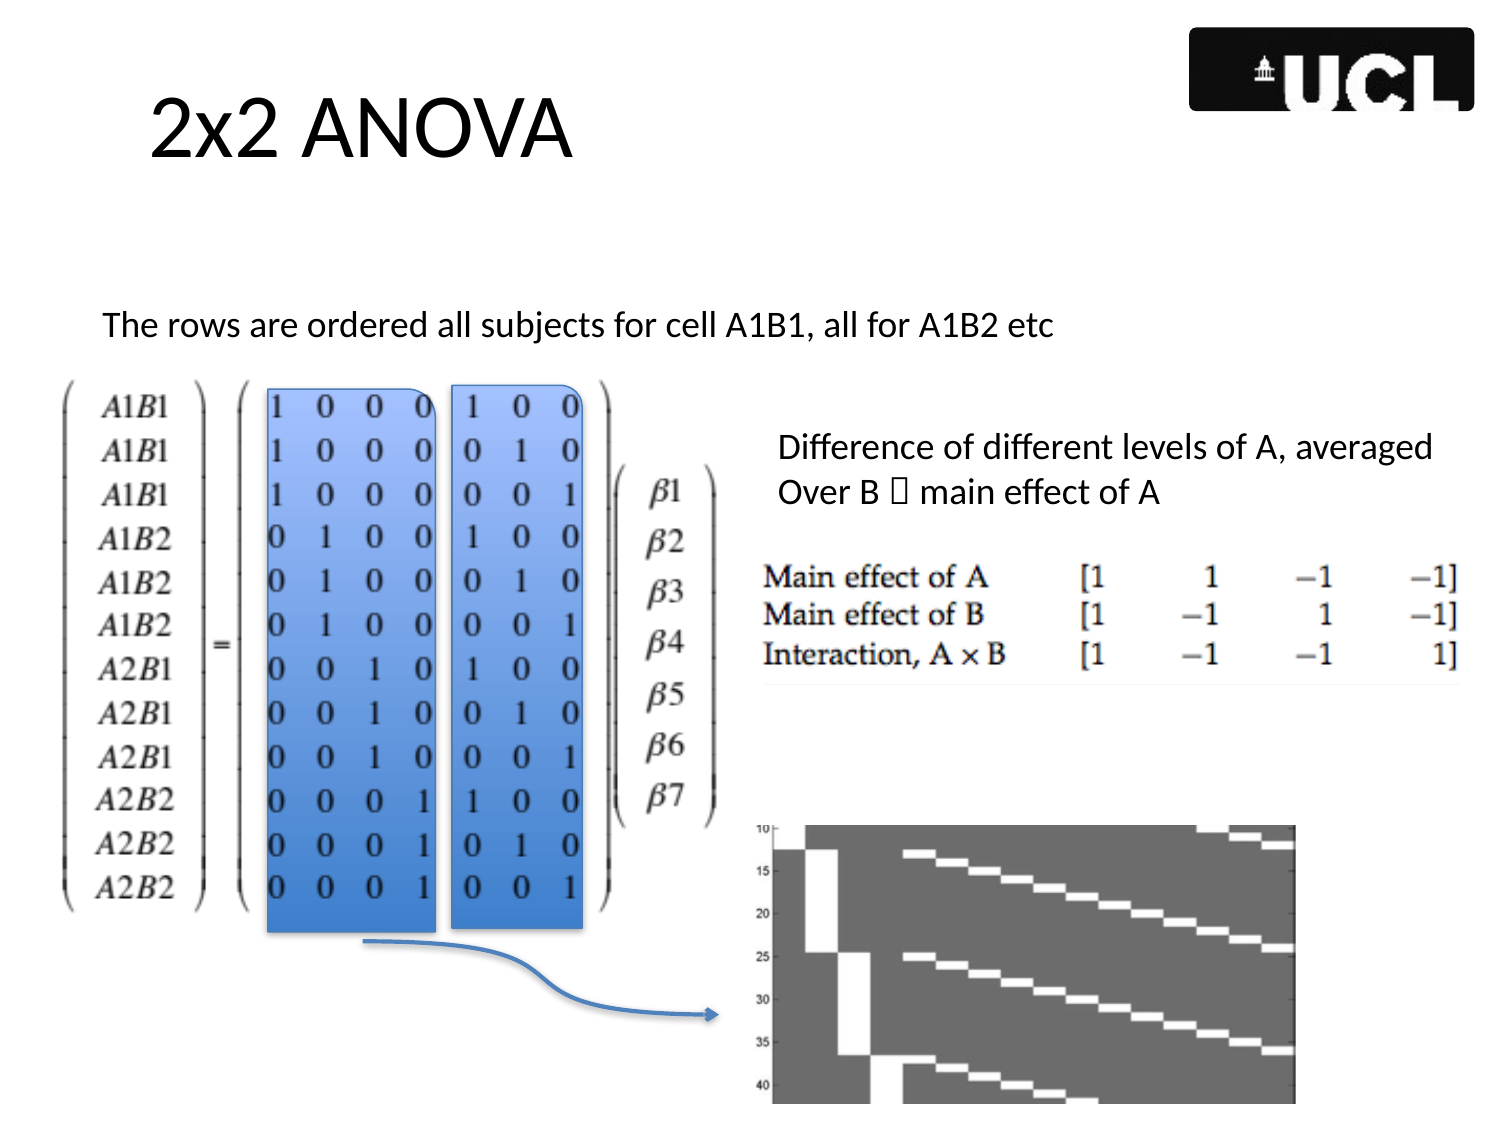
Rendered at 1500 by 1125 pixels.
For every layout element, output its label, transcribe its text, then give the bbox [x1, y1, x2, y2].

text_box [267, 926, 437, 933]
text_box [58, 373, 720, 918]
picture [734, 541, 1479, 685]
picture [1188, 27, 1475, 112]
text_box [362, 940, 720, 1015]
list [754, 825, 1297, 1105]
text_box Difference of different levels of A, averaged Over B  main effect of A [763, 414, 1450, 520]
text_box The rows are ordered all subjects for cell A1B1, all for A1B2 etc [87, 292, 1079, 398]
title 2x2 ANOVA [3, 27, 719, 215]
